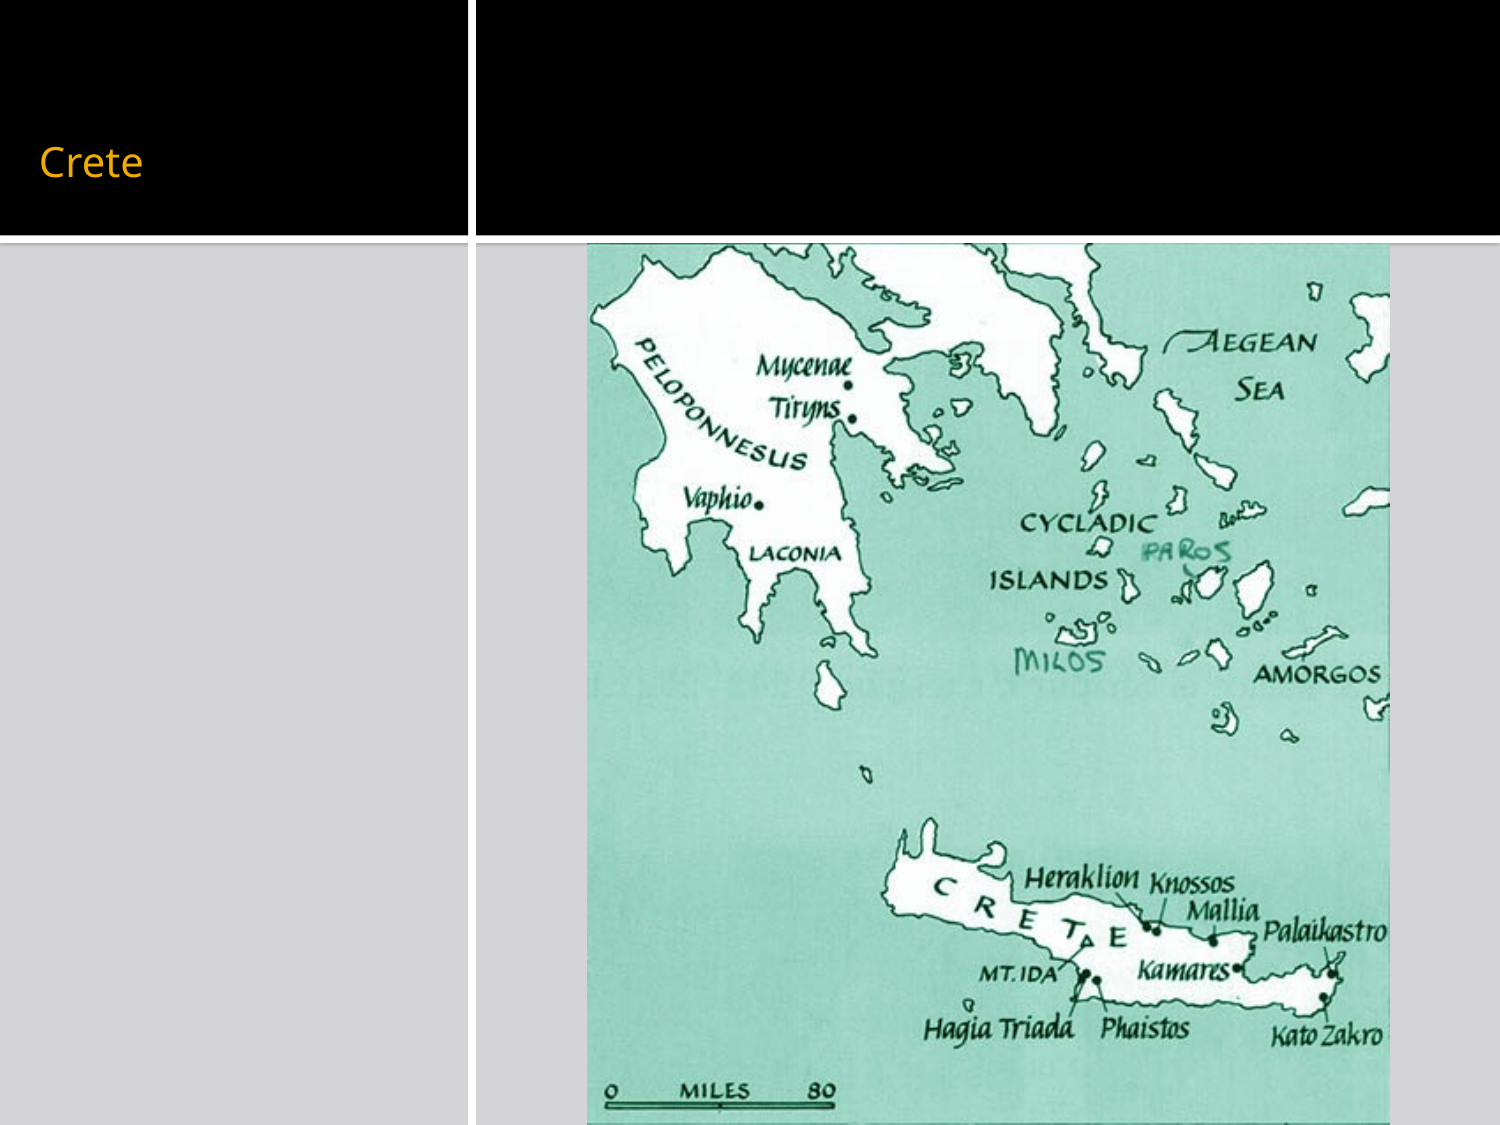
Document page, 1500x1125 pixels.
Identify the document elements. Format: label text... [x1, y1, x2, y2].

title Crete [26, 25, 442, 186]
picture [476, 243, 1500, 1125]
